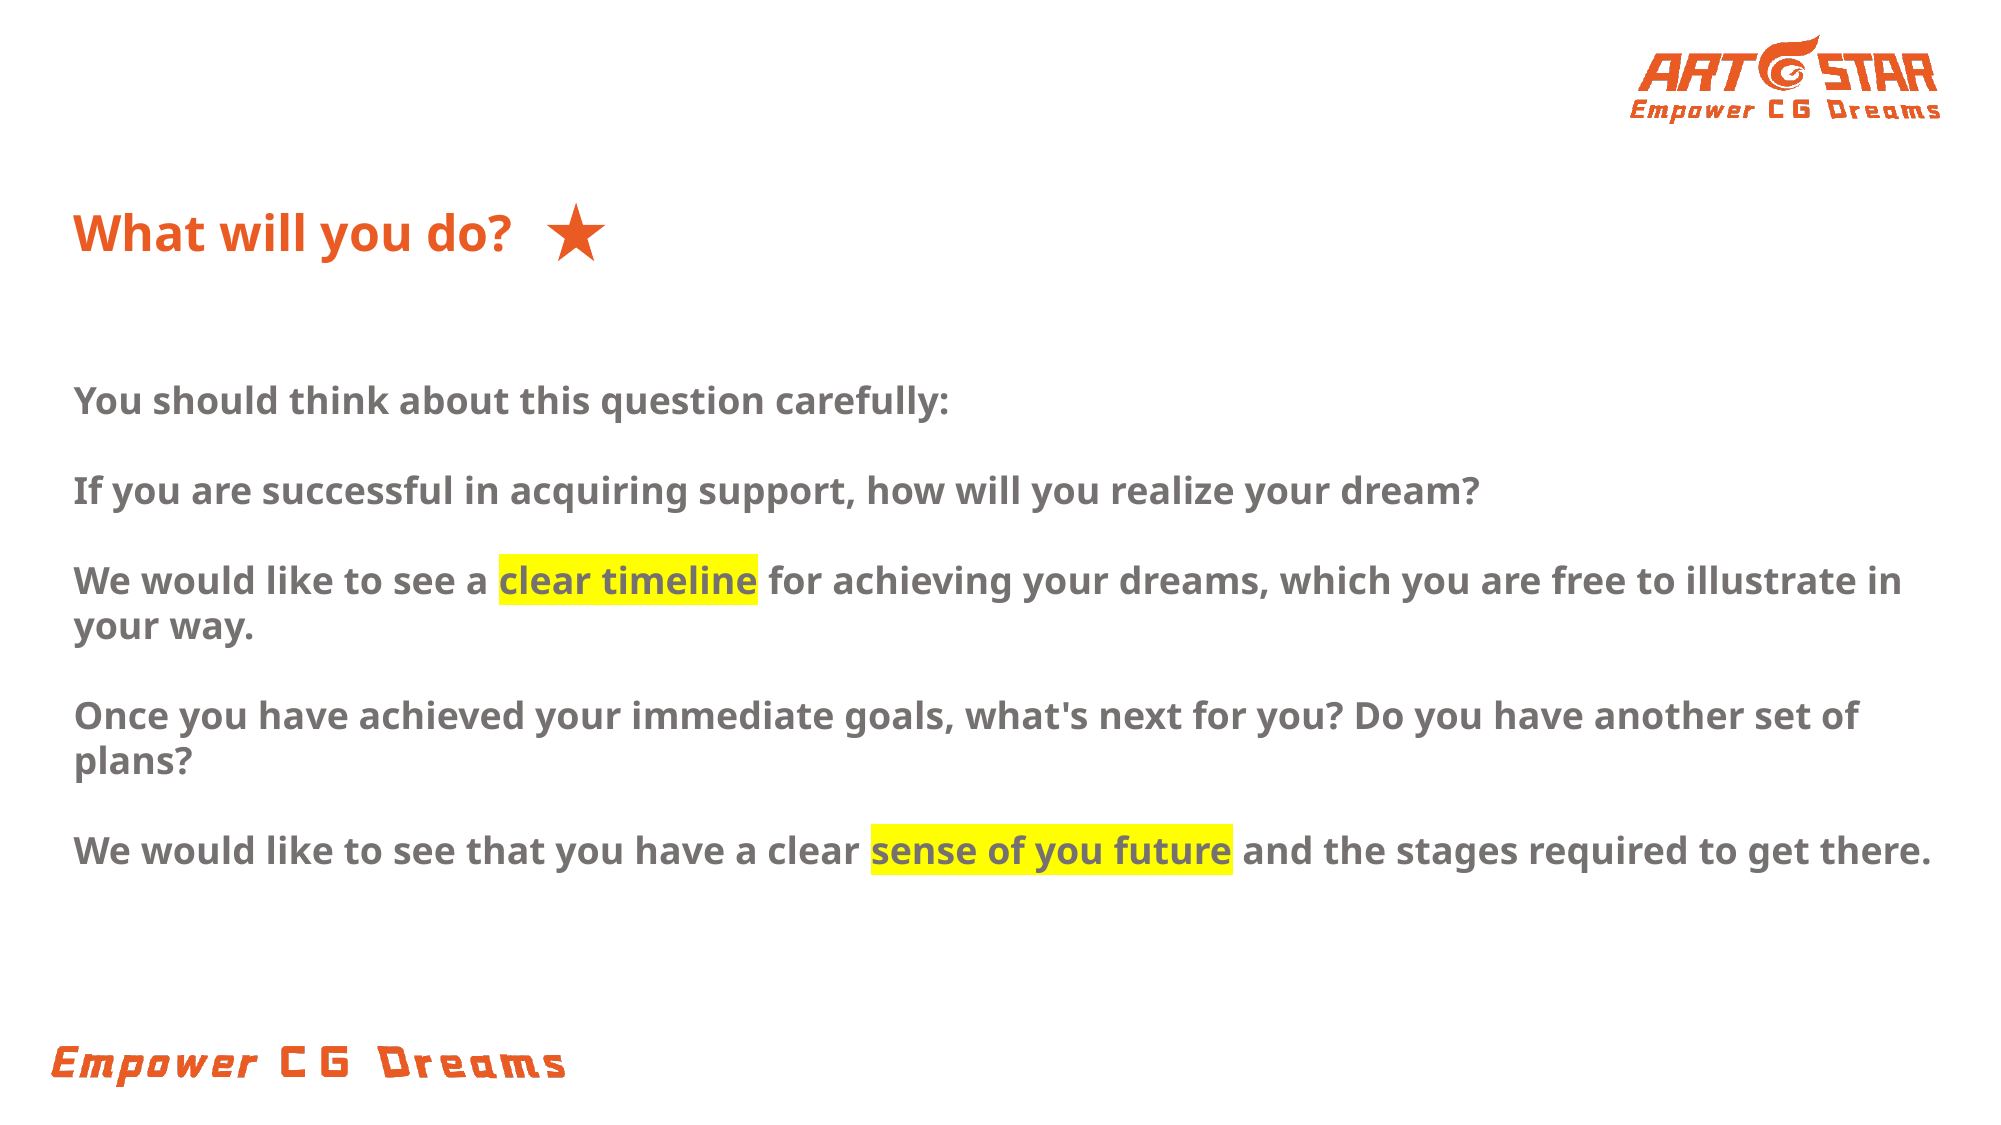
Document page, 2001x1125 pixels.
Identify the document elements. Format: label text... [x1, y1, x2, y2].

text_box What will you do? [58, 193, 1400, 269]
text_box You should think about this question carefully: If you are successful in acquiring support, how will you realize your dream? We would like to see a clear timeline for achieving your dreams, which you are free to illustrate in your way. Once you have achieved your immediate goals, what's next for you? Do you have another set of plans? We would like to see that you have a clear sense of you future and the stages required to get there. [58, 369, 1955, 880]
text_box [543, 199, 609, 264]
picture [51, 1039, 565, 1087]
picture [1630, 34, 1940, 124]
